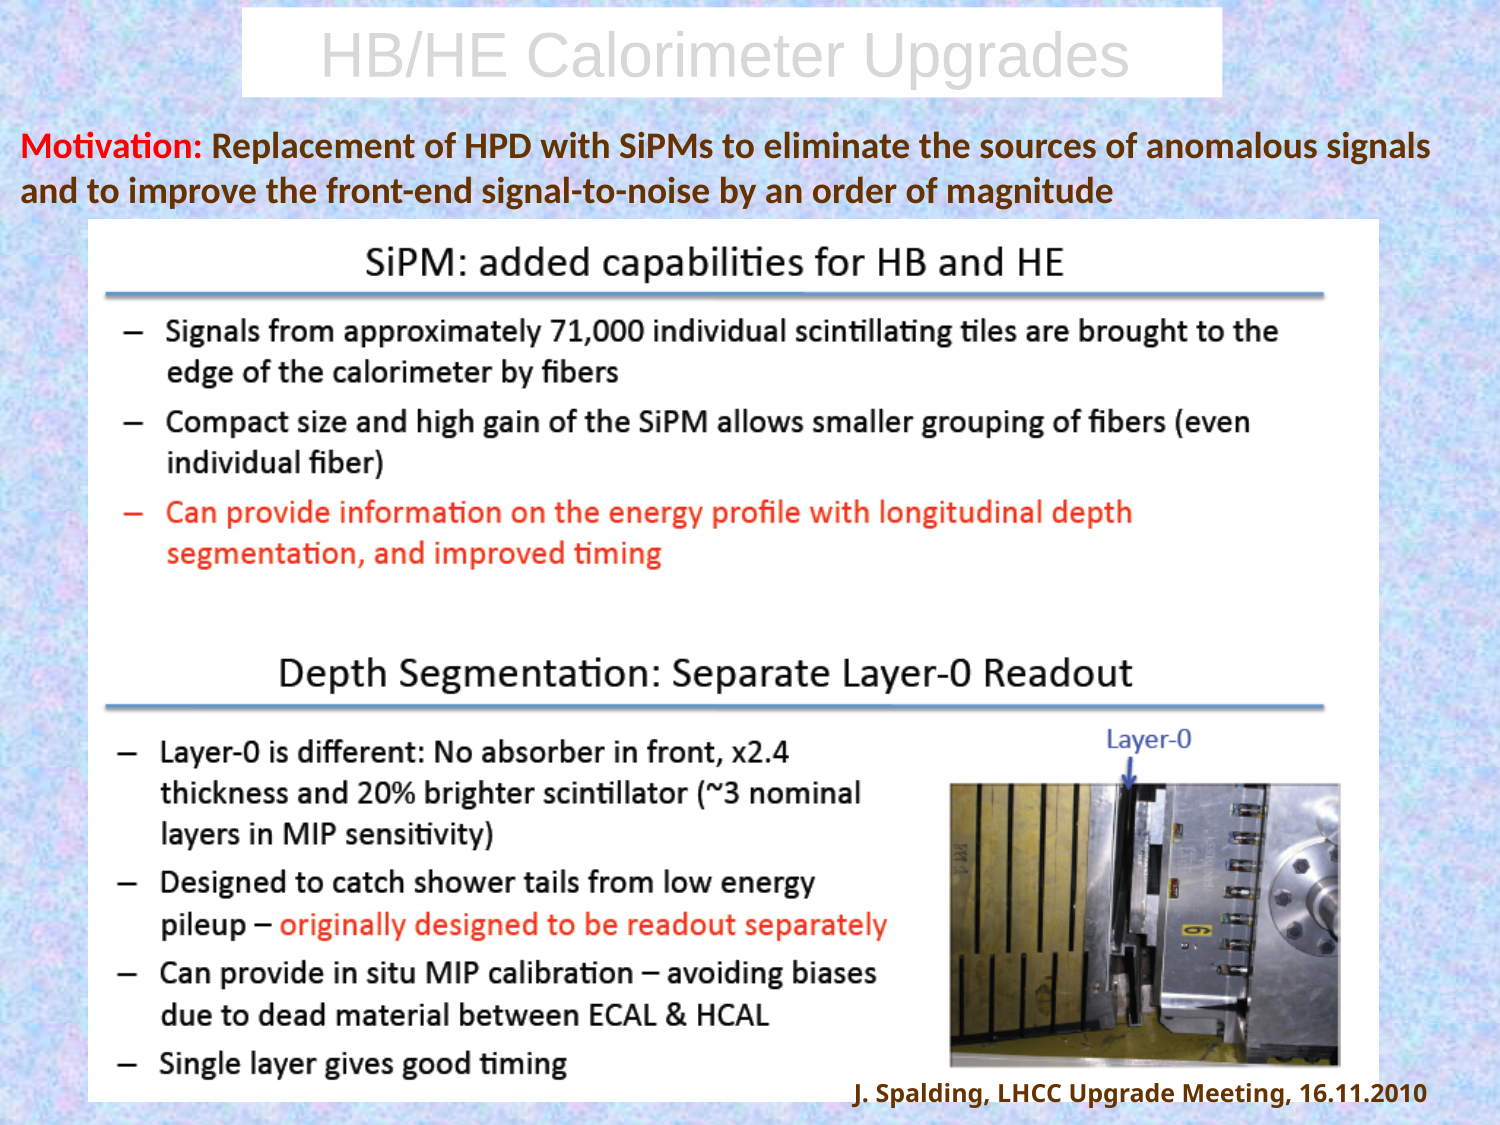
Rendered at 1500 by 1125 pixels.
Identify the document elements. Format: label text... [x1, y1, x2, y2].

text_box Motivation: Replacement of HPD with SiPMs to eliminate the sources of anomalous signals and to improve the front-end signal-to-noise by an order of magnitude [5, 113, 1457, 219]
text_box J. Spalding, LHCC Upgrade Meeting, 16.11.2010 [839, 1070, 1444, 1116]
text_box [242, 7, 1223, 98]
picture [0, 0, 1500, 1125]
